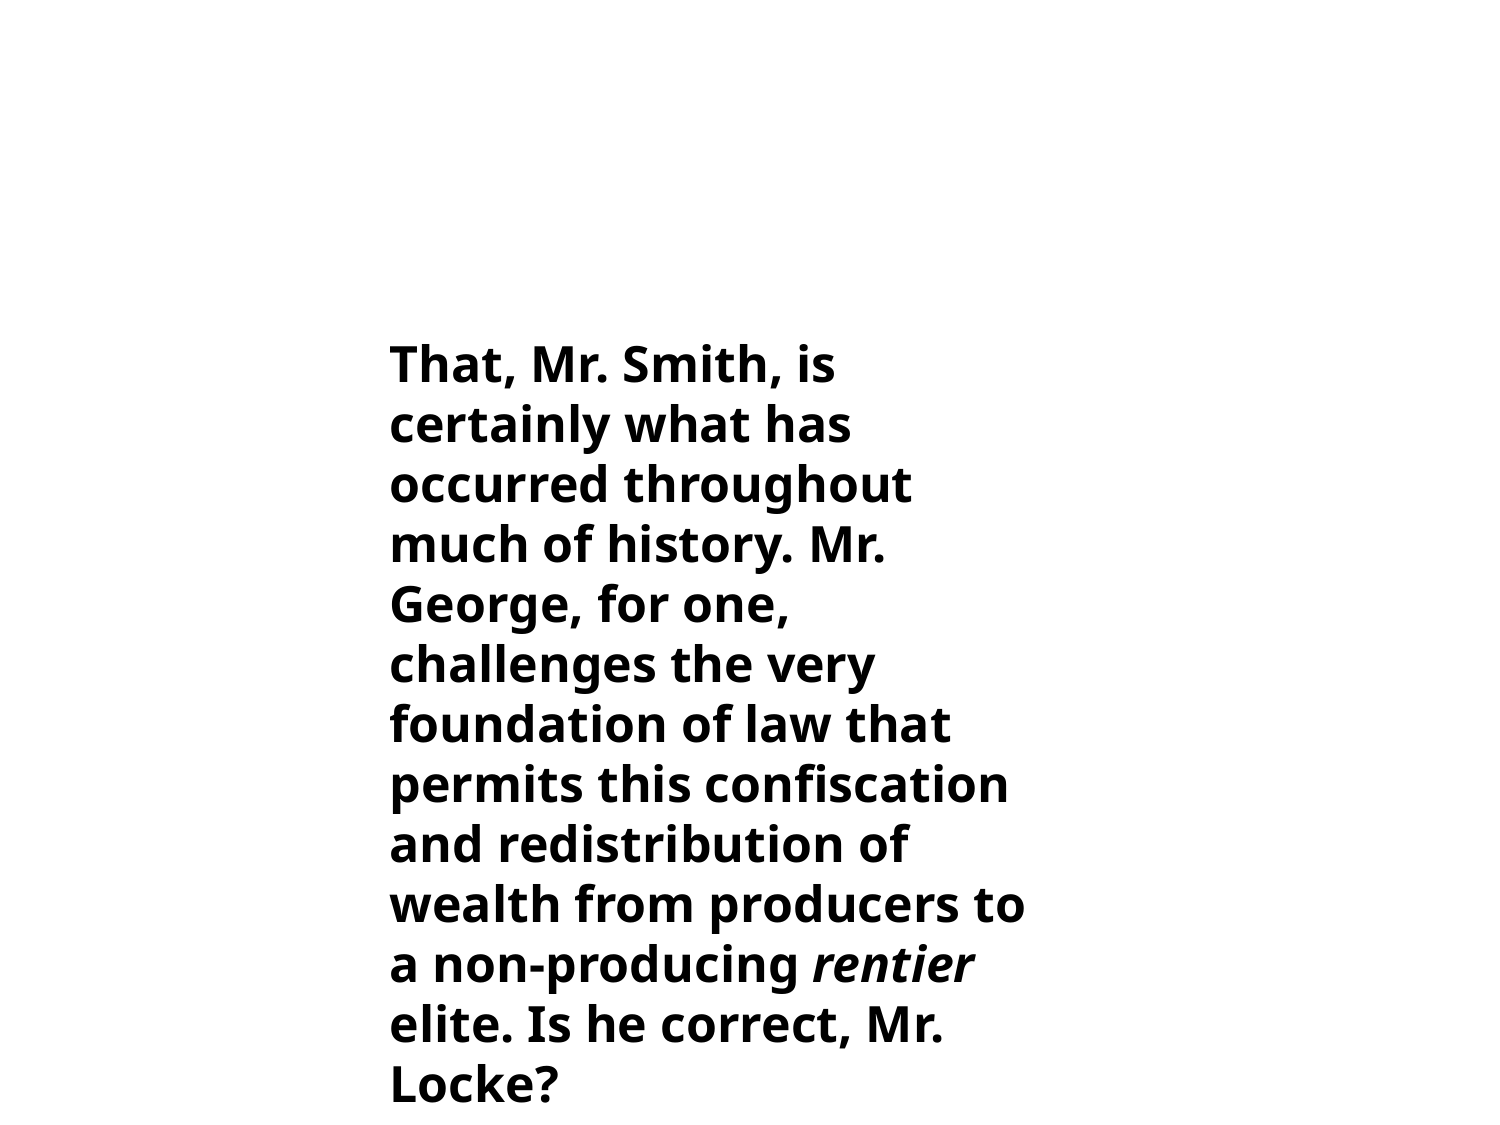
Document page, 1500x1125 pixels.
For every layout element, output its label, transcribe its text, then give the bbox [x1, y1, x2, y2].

text_box That, Mr. Smith, is certainly what has occurred throughout much of history. Mr. George, for one, challenges the very foundation of law that permits this confiscation and redistribution of wealth from producers to a non-producing rentier elite. Is he correct, Mr. Locke? [375, 324, 1075, 1120]
